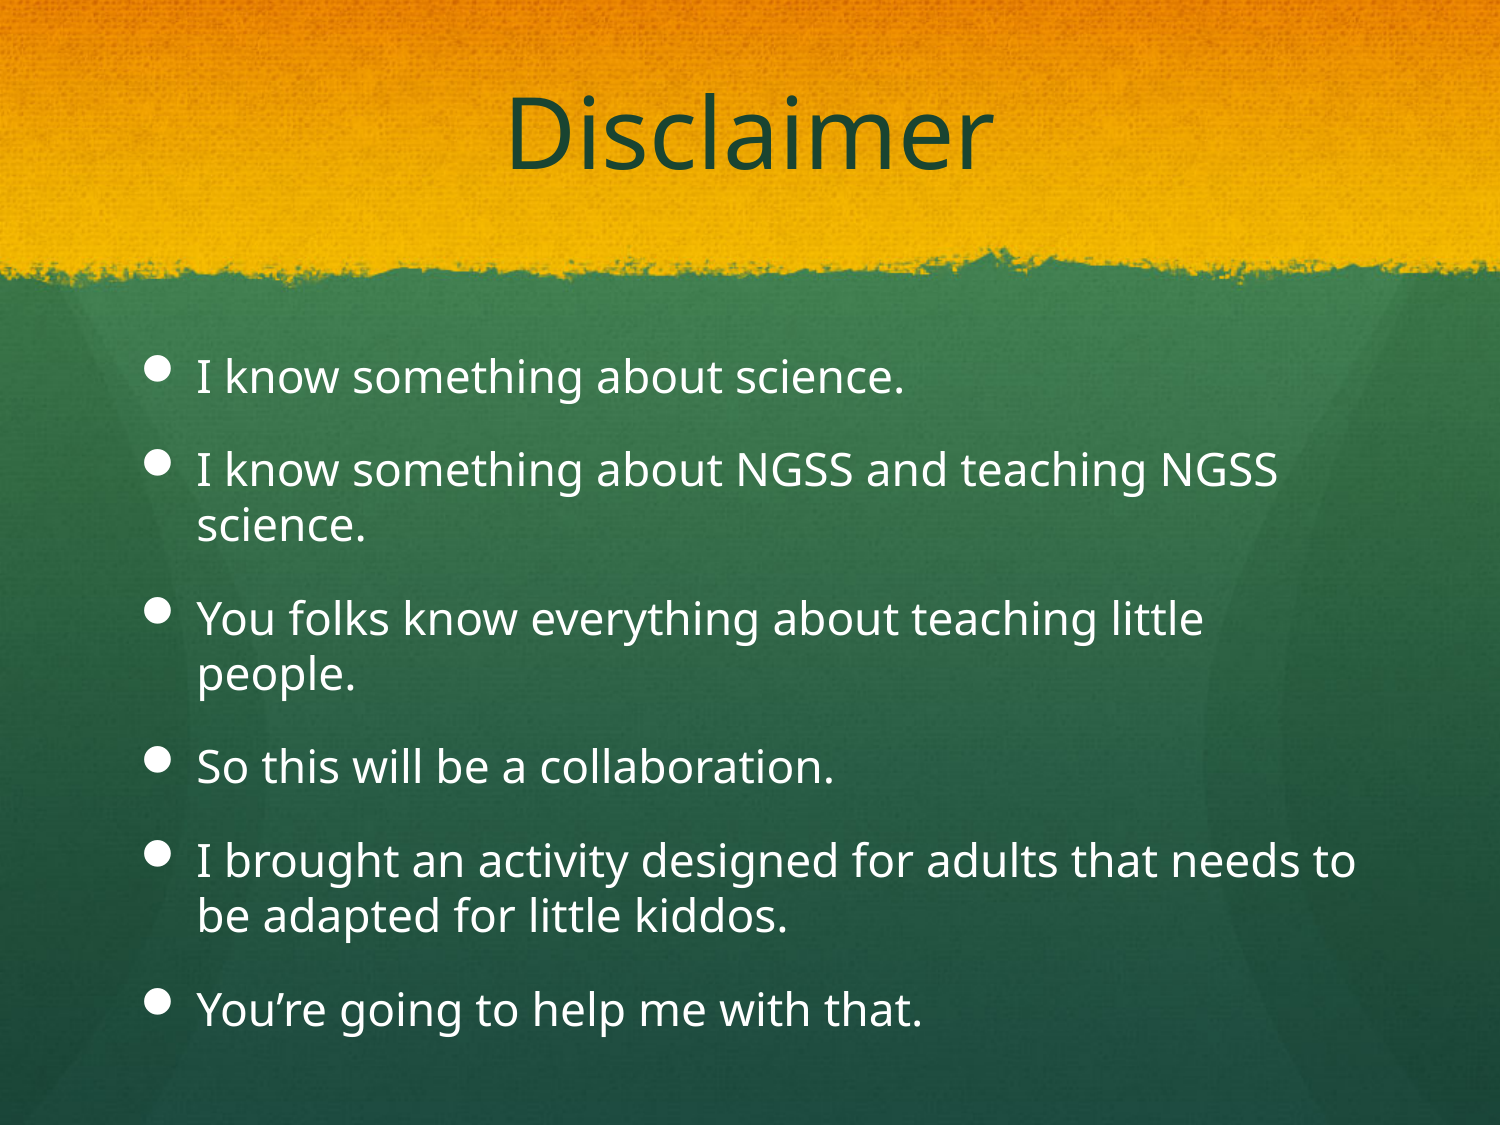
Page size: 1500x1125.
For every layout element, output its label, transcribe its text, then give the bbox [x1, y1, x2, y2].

list I know something about science. I know something about NGSS and teaching NGSS science. You folks know everything about teaching little people. So this will be a collaboration. I brought an activity designed for adults that needs to be adapted for little kiddos. You’re going to help me with that. [125, 339, 1375, 1046]
picture [0, 0, 1500, 1125]
title Disclaimer [125, 13, 1375, 246]
